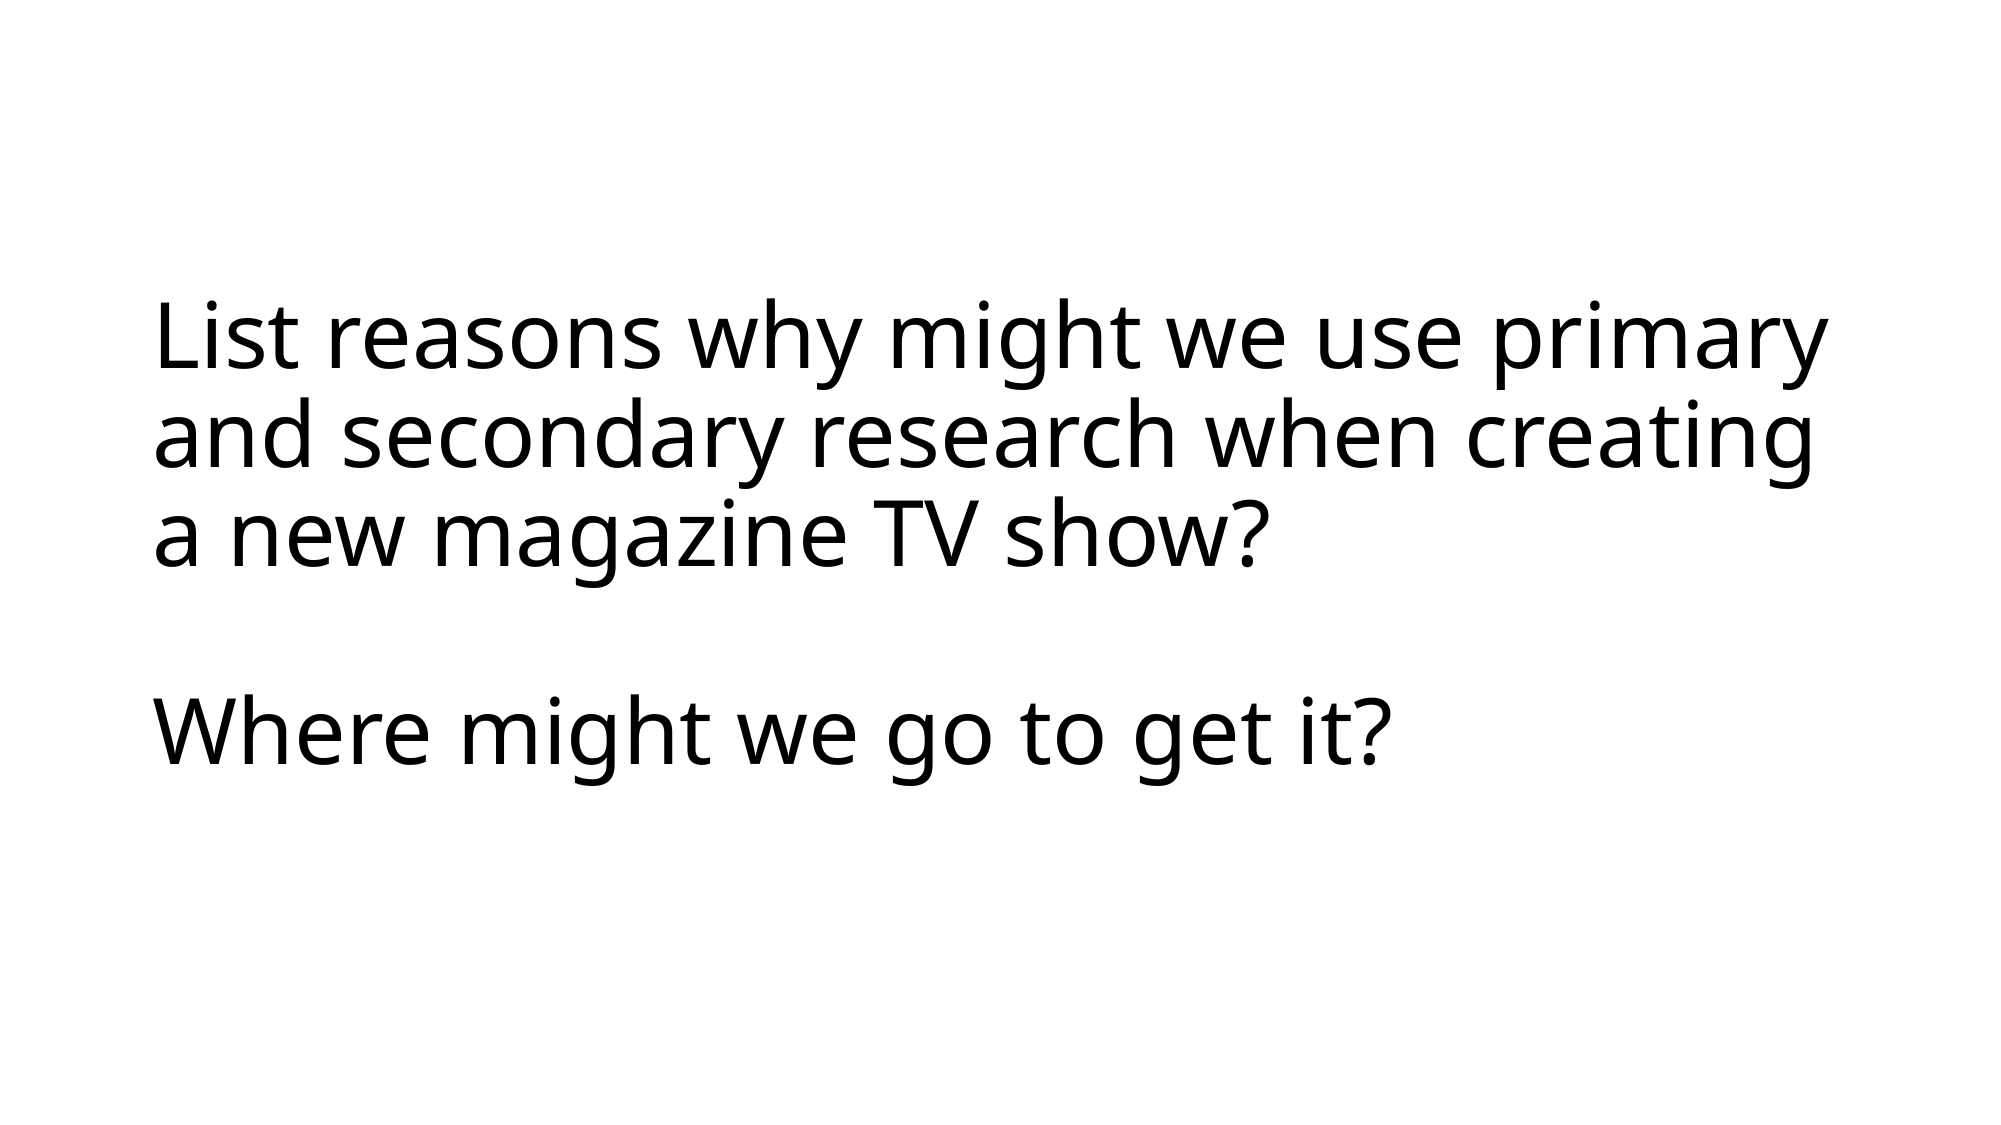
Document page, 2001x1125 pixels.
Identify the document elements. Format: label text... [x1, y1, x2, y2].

title List reasons why might we use primary and secondary research when creating a new magazine TV show? Where might we go to get it? [137, 59, 1863, 1014]
